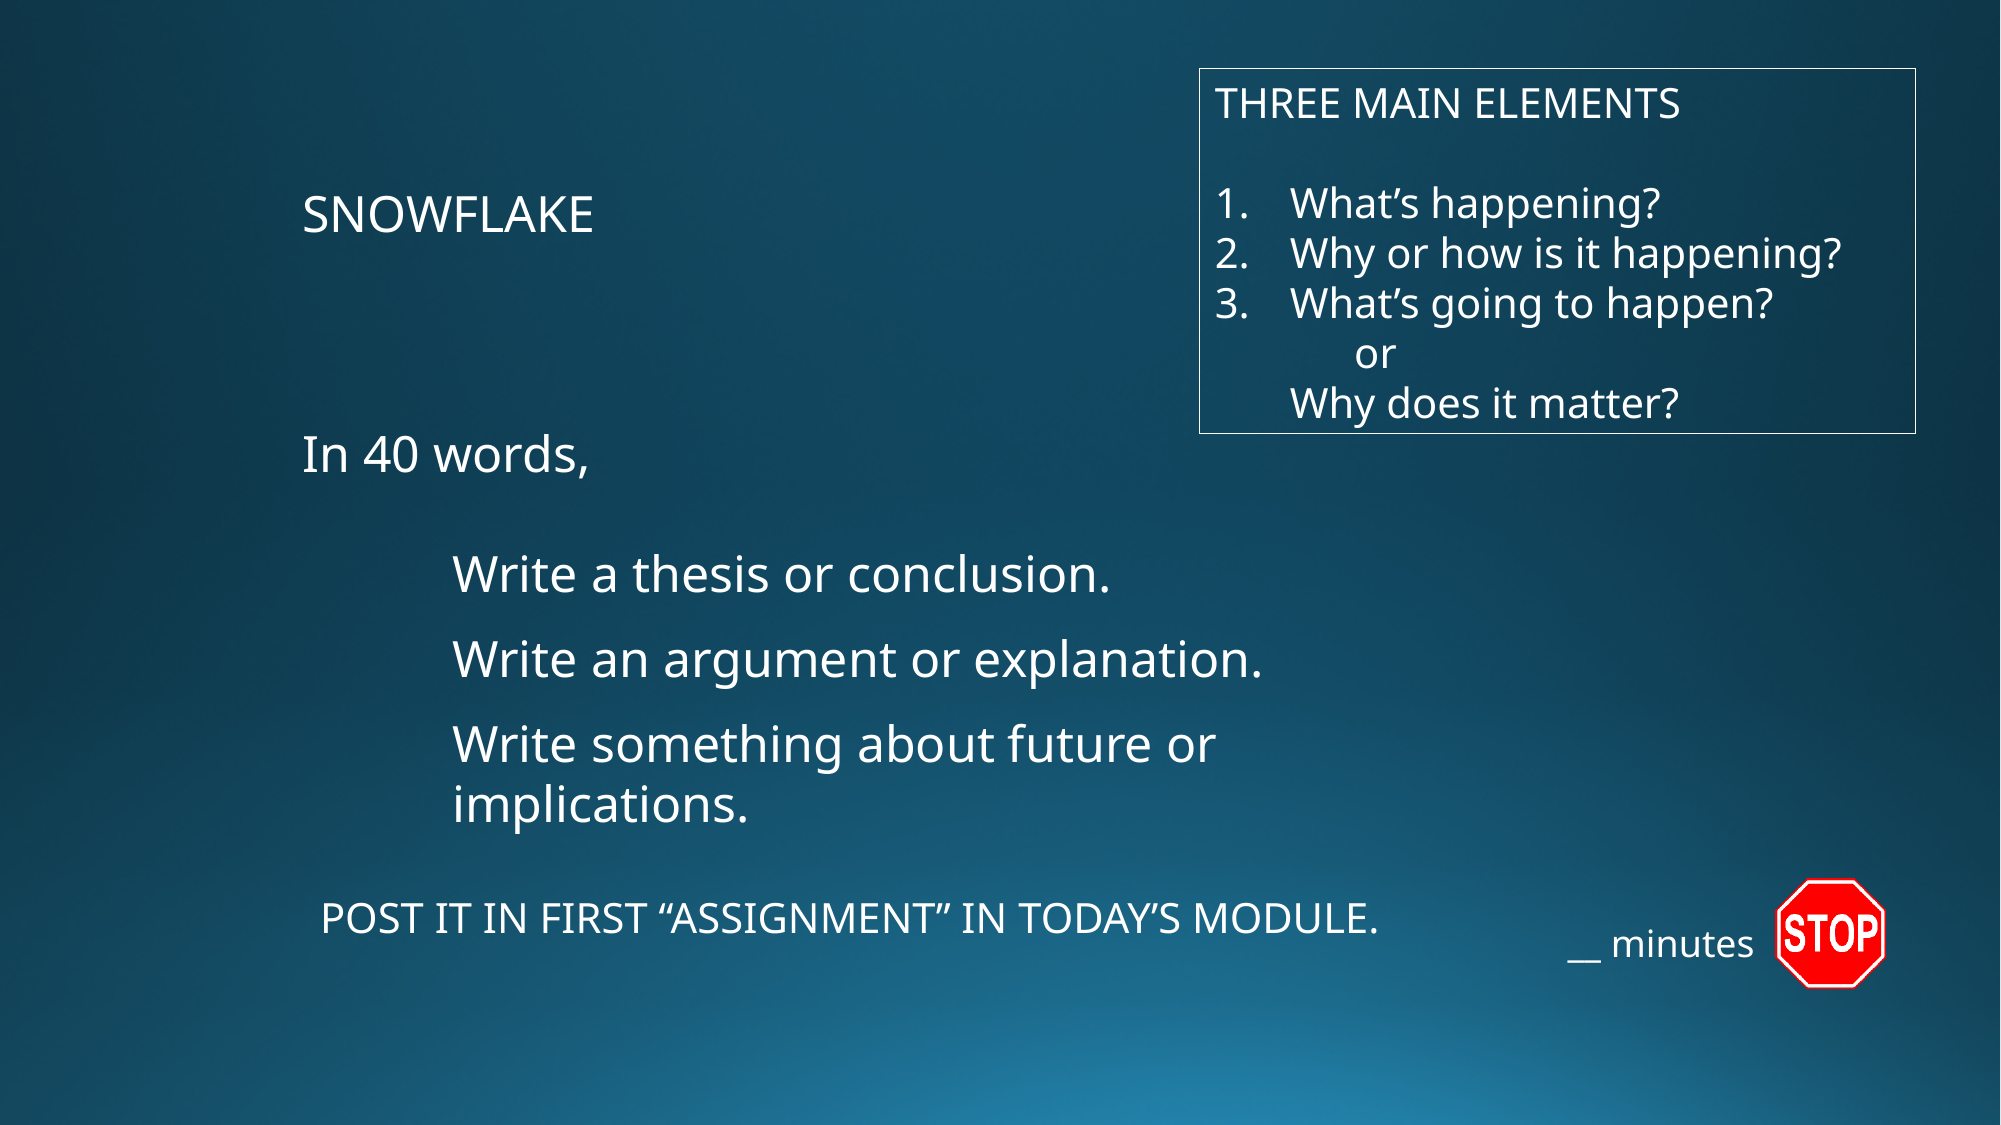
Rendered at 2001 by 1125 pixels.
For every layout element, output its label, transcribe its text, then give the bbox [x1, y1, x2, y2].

picture [0, 0, 2001, 1125]
text_box SNOWFLAKE In 40 words, Write a thesis or conclusion. Write an argument or explanation. Write something about future or implications. [287, 174, 1438, 925]
text_box POST IT IN FIRST “ASSIGNMENT” IN TODAY’S MODULE. [305, 884, 1395, 950]
text_box __ minutes [1552, 912, 1770, 972]
text_box THREE MAIN ELEMENTS What’s happening? Why or how is it happening? What’s going to happen? or Why does it matter? [1199, 68, 1916, 434]
